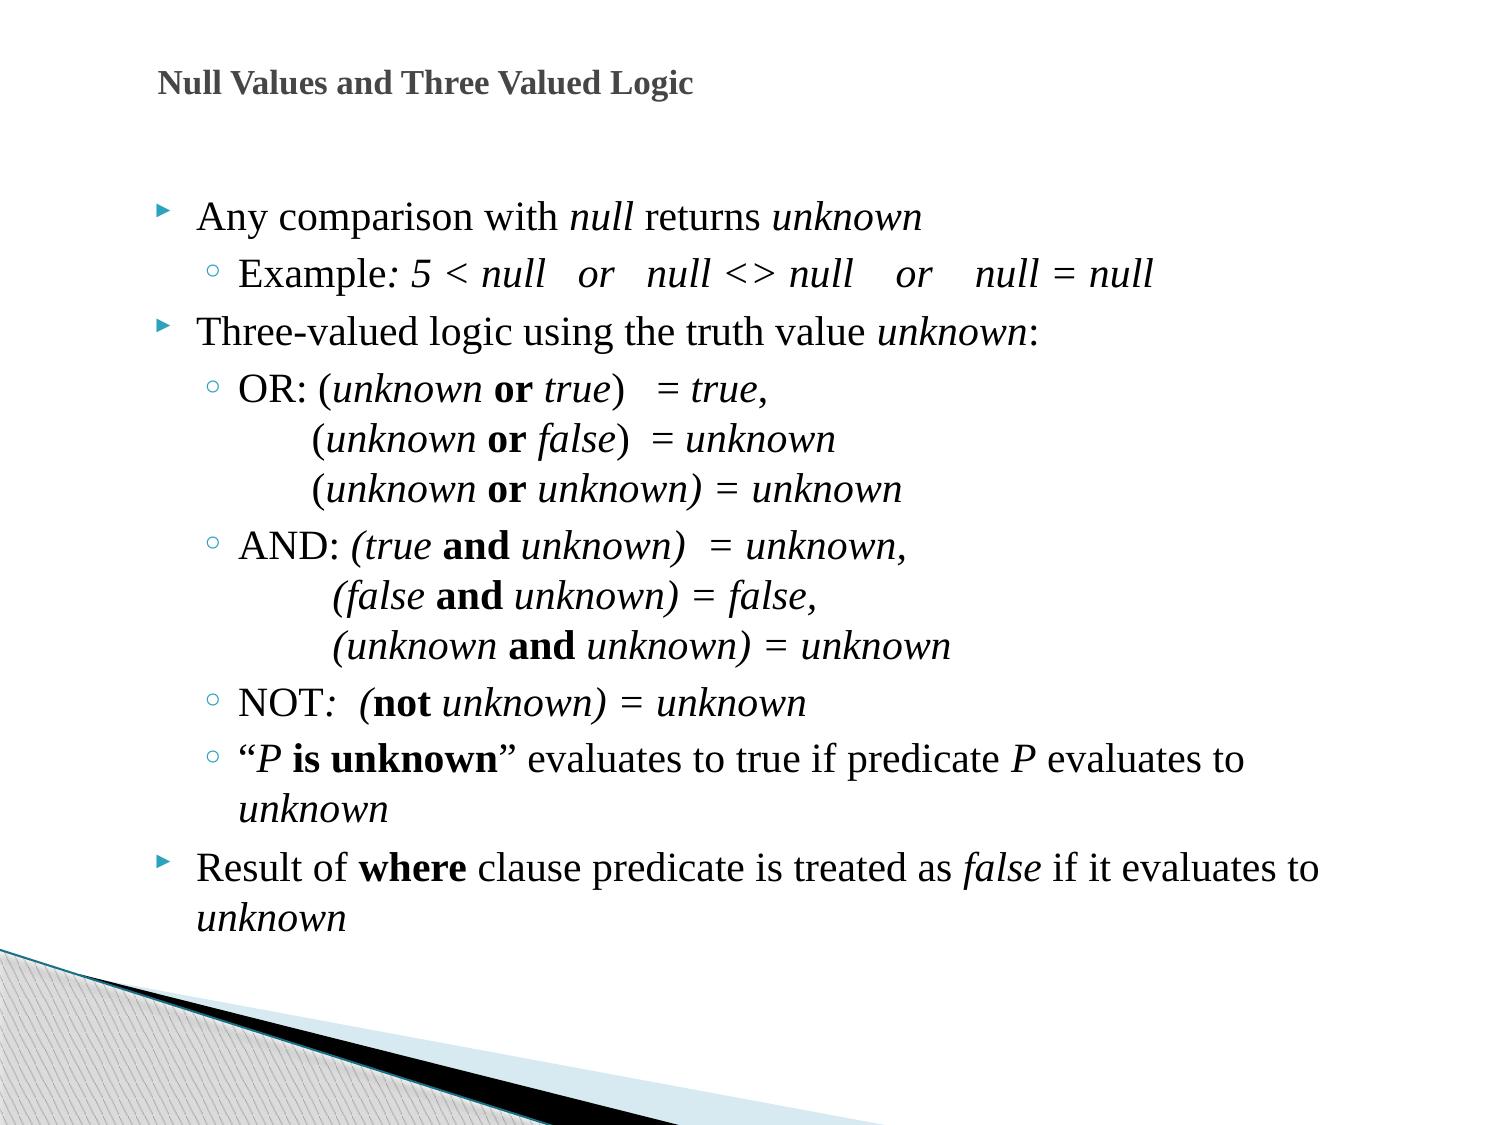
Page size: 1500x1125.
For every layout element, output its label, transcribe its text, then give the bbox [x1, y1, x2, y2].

title Null Values and Three Valued Logic [142, 9, 1468, 110]
list Any comparison with null returns unknown Example: 5 < null or null <> null or null = null Three-valued logic using the truth value unknown: OR: (unknown or true) = true, (unknown or false) = unknown (unknown or unknown) = unknown AND: (true and unknown) = unknown, (false and unknown) = false, (unknown and unknown) = unknown NOT: (not unknown) = unknown “P is unknown” evaluates to true if predicate P evaluates to unknown Result of where clause predicate is treated as false if it evaluates to unknown [121, 181, 1379, 986]
